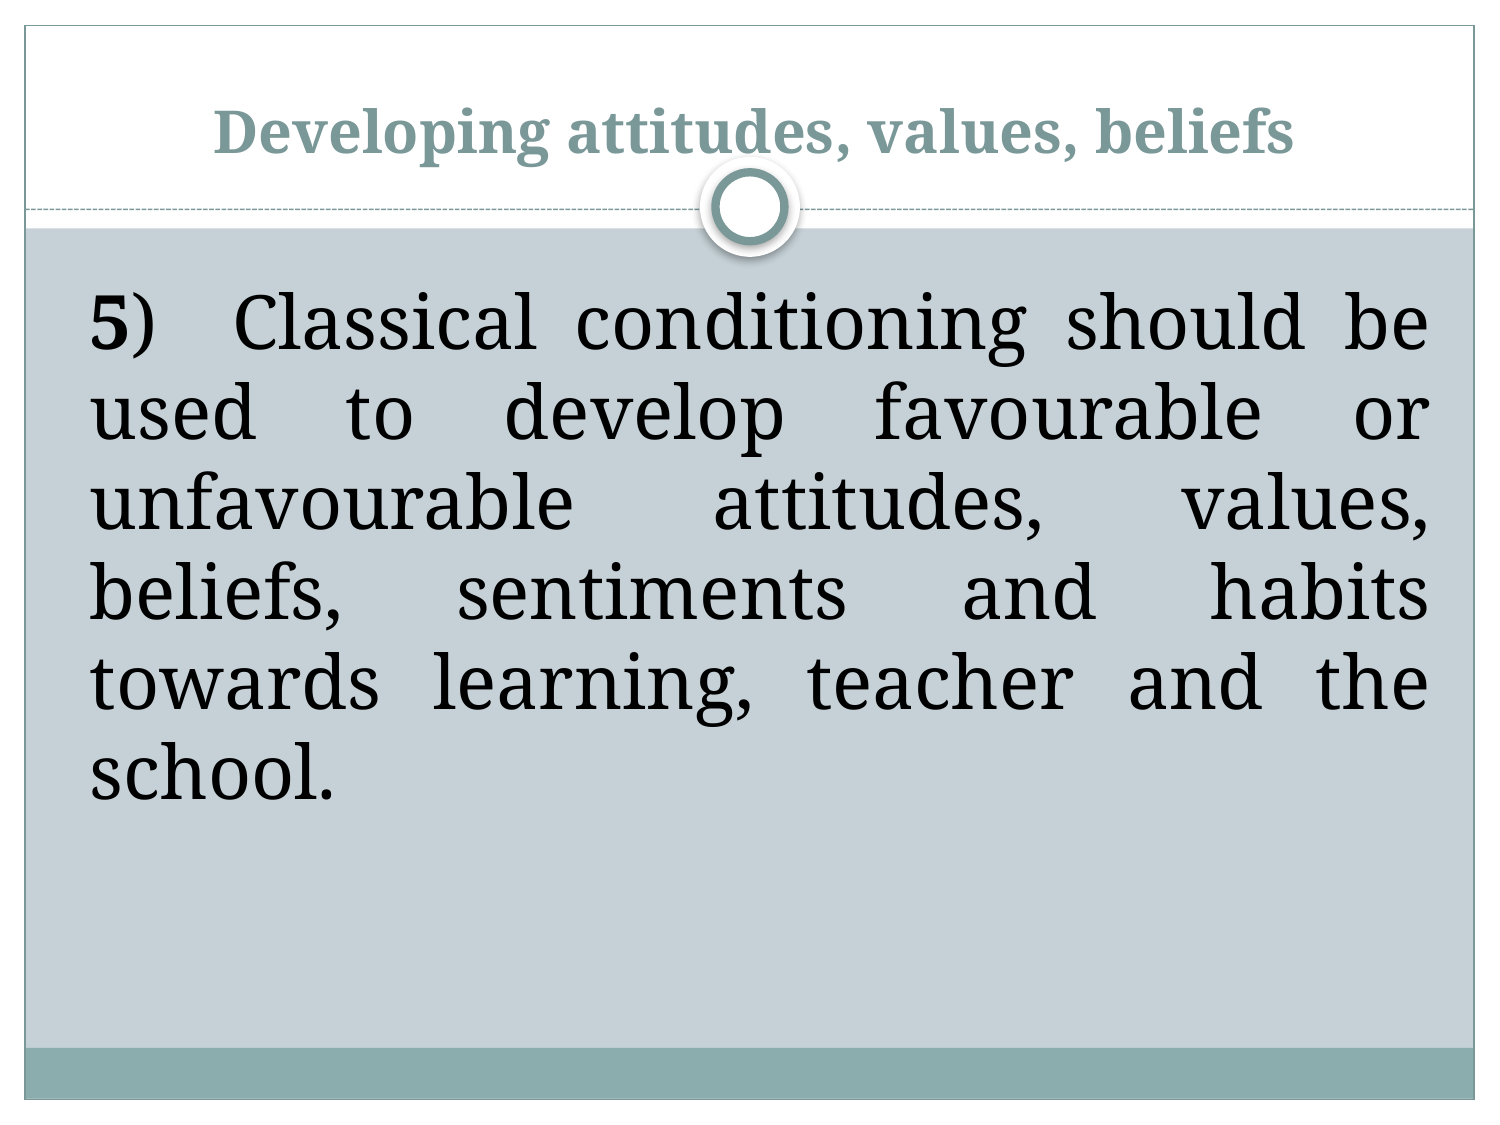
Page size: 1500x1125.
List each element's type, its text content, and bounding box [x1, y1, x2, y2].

list 5) Classical conditioning should be used to develop favourable or unfavourable attitudes, values, beliefs, sentiments and habits towards learning, teacher and the school. [75, 267, 1447, 1050]
title Developing attitudes, values, beliefs [75, 45, 1436, 173]
